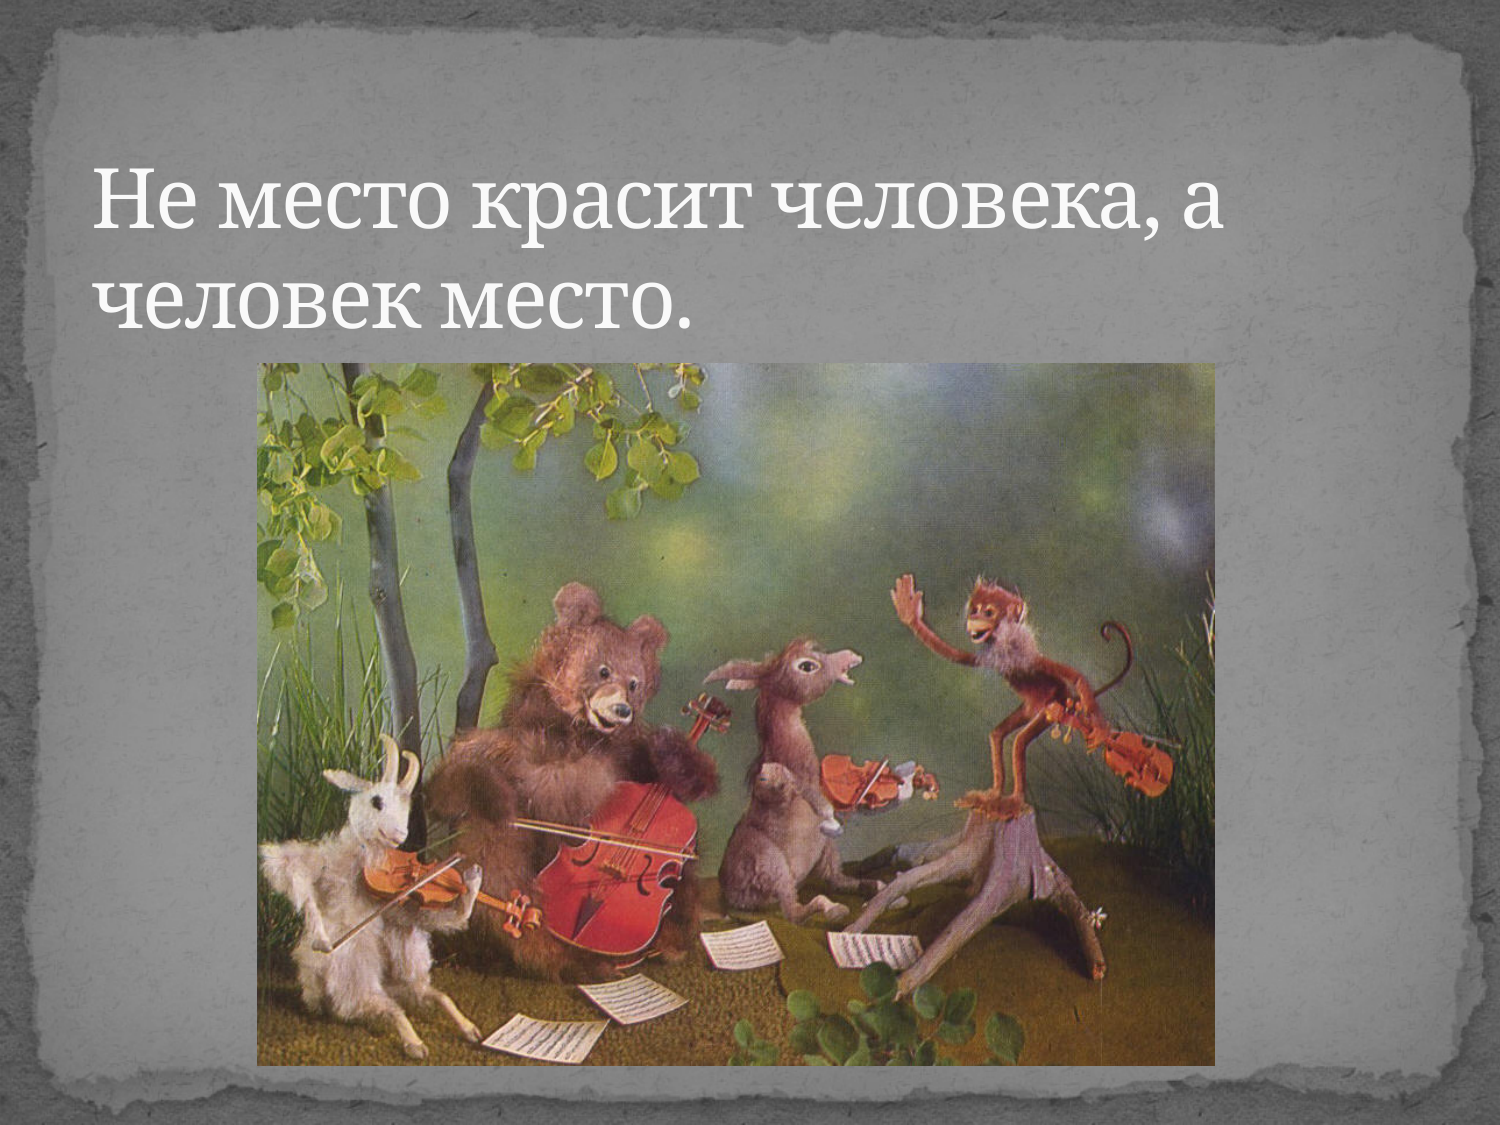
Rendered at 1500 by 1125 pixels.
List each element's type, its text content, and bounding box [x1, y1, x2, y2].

title Не место красит человека, а человек место. [76, 125, 1427, 353]
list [257, 363, 1215, 1066]
